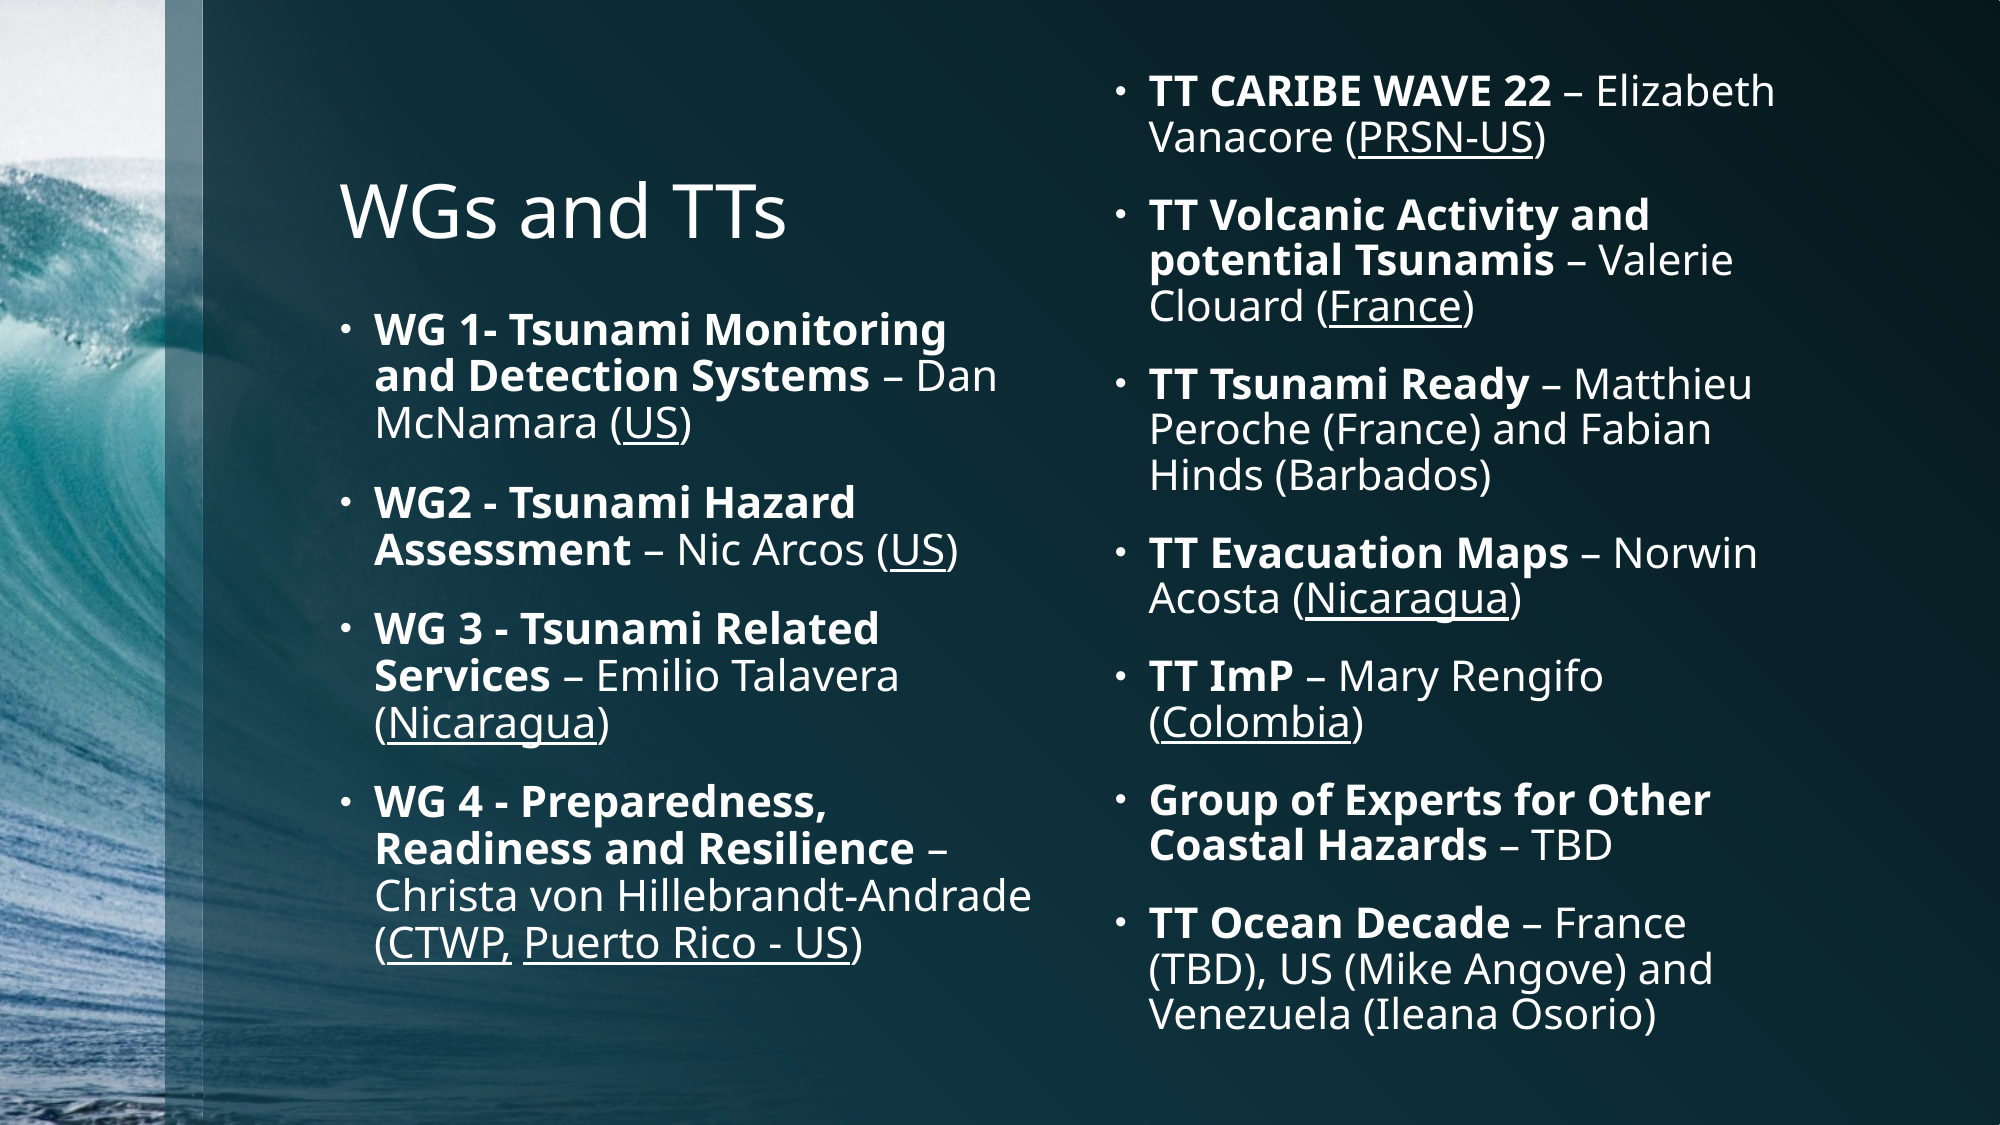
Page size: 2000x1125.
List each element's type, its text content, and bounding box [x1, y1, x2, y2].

title WGs and TTs [324, 62, 953, 263]
picture [0, 0, 2000, 1125]
list WG 1- Tsunami Monitoring and Detection Systems – Dan McNamara (US) WG2 - Tsunami Hazard Assessment – Nic Arcos (US) WG 3 - Tsunami Related Services – Emilio Talavera (Nicaragua) WG 4 - Preparedness, Readiness and Resilience – Christa von Hillebrandt-Andrade (CTWP, Puerto Rico - US) [324, 299, 1050, 1025]
list TT CARIBE WAVE 22 – Elizabeth Vanacore (PRSN-US) TT Volcanic Activity and potential Tsunamis – Valerie Clouard (France) TT Tsunami Ready – Matthieu Peroche (France) and Fabian Hinds (Barbados) TT Evacuation Maps – Norwin Acosta (Nicaragua) TT ImP – Mary Rengifo (Colombia) Group of Experts for Other Coastal Hazards – TBD TT Ocean Decade – France (TBD), US (Mike Angove) and Venezuela (Ileana Osorio) [1099, 62, 1825, 1063]
